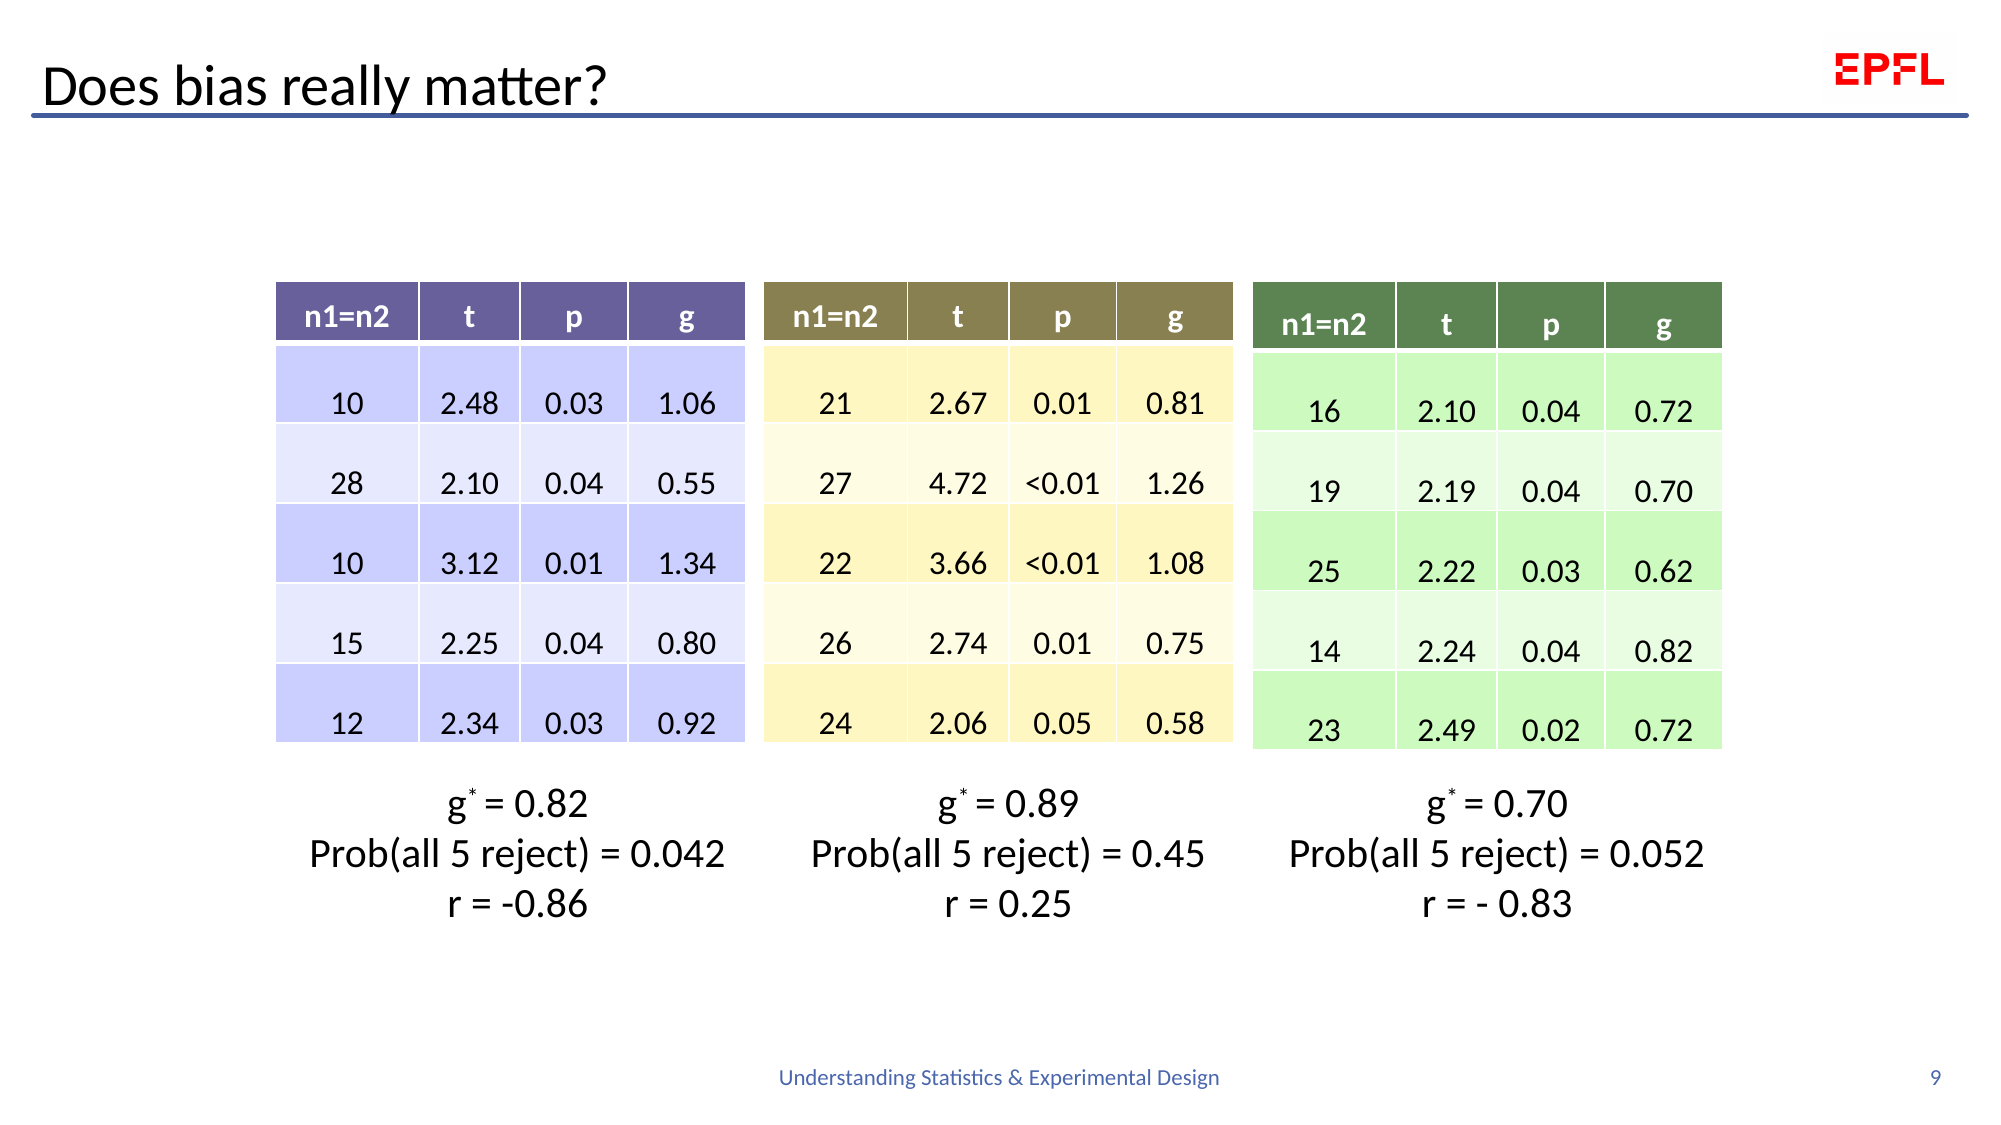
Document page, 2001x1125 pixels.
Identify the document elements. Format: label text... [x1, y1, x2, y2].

table_cell 0.70 [1606, 432, 1722, 510]
table_cell 1.06 [629, 346, 745, 422]
text_box g* = 0.70 Prob(all 5 reject) = 0.052 r = - 0.83 [1273, 768, 1721, 934]
table_header n1=n2 [1253, 282, 1395, 348]
table_cell 1.34 [629, 504, 745, 582]
table_header t [1397, 282, 1496, 348]
table_cell 3.66 [908, 504, 1008, 582]
table_cell 26 [764, 584, 907, 662]
table_header p [1010, 282, 1116, 340]
table_cell 2.74 [908, 584, 1008, 662]
table_cell 0.04 [1498, 353, 1604, 430]
table_cell 2.10 [420, 424, 519, 502]
table_header p [521, 282, 627, 340]
slide_number 9 [1550, 1042, 2000, 1103]
table_header g [629, 282, 745, 340]
table_cell 0.03 [521, 346, 627, 422]
table_header t [908, 282, 1008, 340]
table_cell 4.72 [908, 424, 1008, 502]
table_cell 16 [1253, 353, 1395, 430]
table_cell 0.01 [1010, 346, 1116, 422]
table_cell 2.10 [1397, 353, 1496, 430]
table_cell 2.19 [1397, 432, 1496, 510]
table_cell 2.67 [908, 346, 1008, 422]
table_header t [420, 282, 519, 340]
table_cell 10 [276, 346, 418, 422]
table_cell 0.81 [1117, 346, 1233, 422]
table_cell 0.01 [1010, 584, 1116, 662]
table_header p [1498, 282, 1604, 348]
table_cell 0.80 [629, 584, 745, 662]
table_header g [1117, 282, 1233, 340]
table_cell <0.01 [1010, 504, 1116, 582]
table_cell 0.04 [521, 584, 627, 662]
table_cell 2.34 [420, 664, 519, 742]
table_cell 0.03 [521, 664, 627, 742]
table_cell 1.08 [1117, 504, 1233, 582]
table_cell 10 [276, 504, 418, 582]
table_cell 21 [764, 346, 907, 422]
table_header n1=n2 [276, 282, 418, 340]
table_header g [1606, 282, 1722, 348]
table_cell 0.04 [1498, 432, 1604, 510]
table_cell 19 [1253, 432, 1395, 510]
table_cell 2.22 [1397, 511, 1496, 590]
table_cell 1.26 [1117, 424, 1233, 502]
table_header n1=n2 [764, 282, 907, 340]
table_cell 2.49 [1397, 671, 1496, 749]
table_cell 23 [1253, 671, 1395, 749]
table_cell 0.75 [1117, 584, 1233, 662]
table_cell 0.55 [629, 424, 745, 502]
table_cell 2.06 [908, 664, 1008, 742]
table_cell 0.04 [1498, 591, 1604, 669]
table_cell 3.12 [420, 504, 519, 582]
table_cell 0.58 [1117, 664, 1233, 742]
table_cell 27 [764, 424, 907, 502]
table_cell 14 [1253, 591, 1395, 669]
table_cell 12 [276, 664, 418, 742]
table_cell 0.02 [1498, 671, 1604, 749]
table_cell 25 [1253, 511, 1395, 590]
table_cell 22 [764, 504, 907, 582]
table_cell 0.03 [1498, 511, 1604, 590]
text_box g* = 0.82 Prob(all 5 reject) = 0.042 r = -0.86 [294, 768, 742, 934]
table_cell 0.82 [1606, 591, 1722, 669]
table_cell 0.72 [1606, 671, 1722, 749]
table_cell 24 [764, 664, 907, 742]
table_cell 28 [276, 424, 418, 502]
table_cell 2.48 [420, 346, 519, 422]
table_cell 0.72 [1606, 353, 1722, 430]
table_cell 0.04 [521, 424, 627, 502]
title Does bias really matter? [27, 27, 1837, 125]
table_cell <0.01 [1010, 424, 1116, 502]
table_cell 15 [276, 584, 418, 662]
text_box g* = 0.89 Prob(all 5 reject) = 0.45 r = 0.25 [795, 768, 1222, 934]
table_cell 2.24 [1397, 591, 1496, 669]
table_cell 0.05 [1010, 664, 1116, 742]
table_cell 0.01 [521, 504, 627, 582]
table_cell 0.62 [1606, 511, 1722, 590]
table_cell 0.92 [629, 664, 745, 742]
picture [1837, 33, 1956, 105]
table_cell 2.25 [420, 584, 519, 662]
